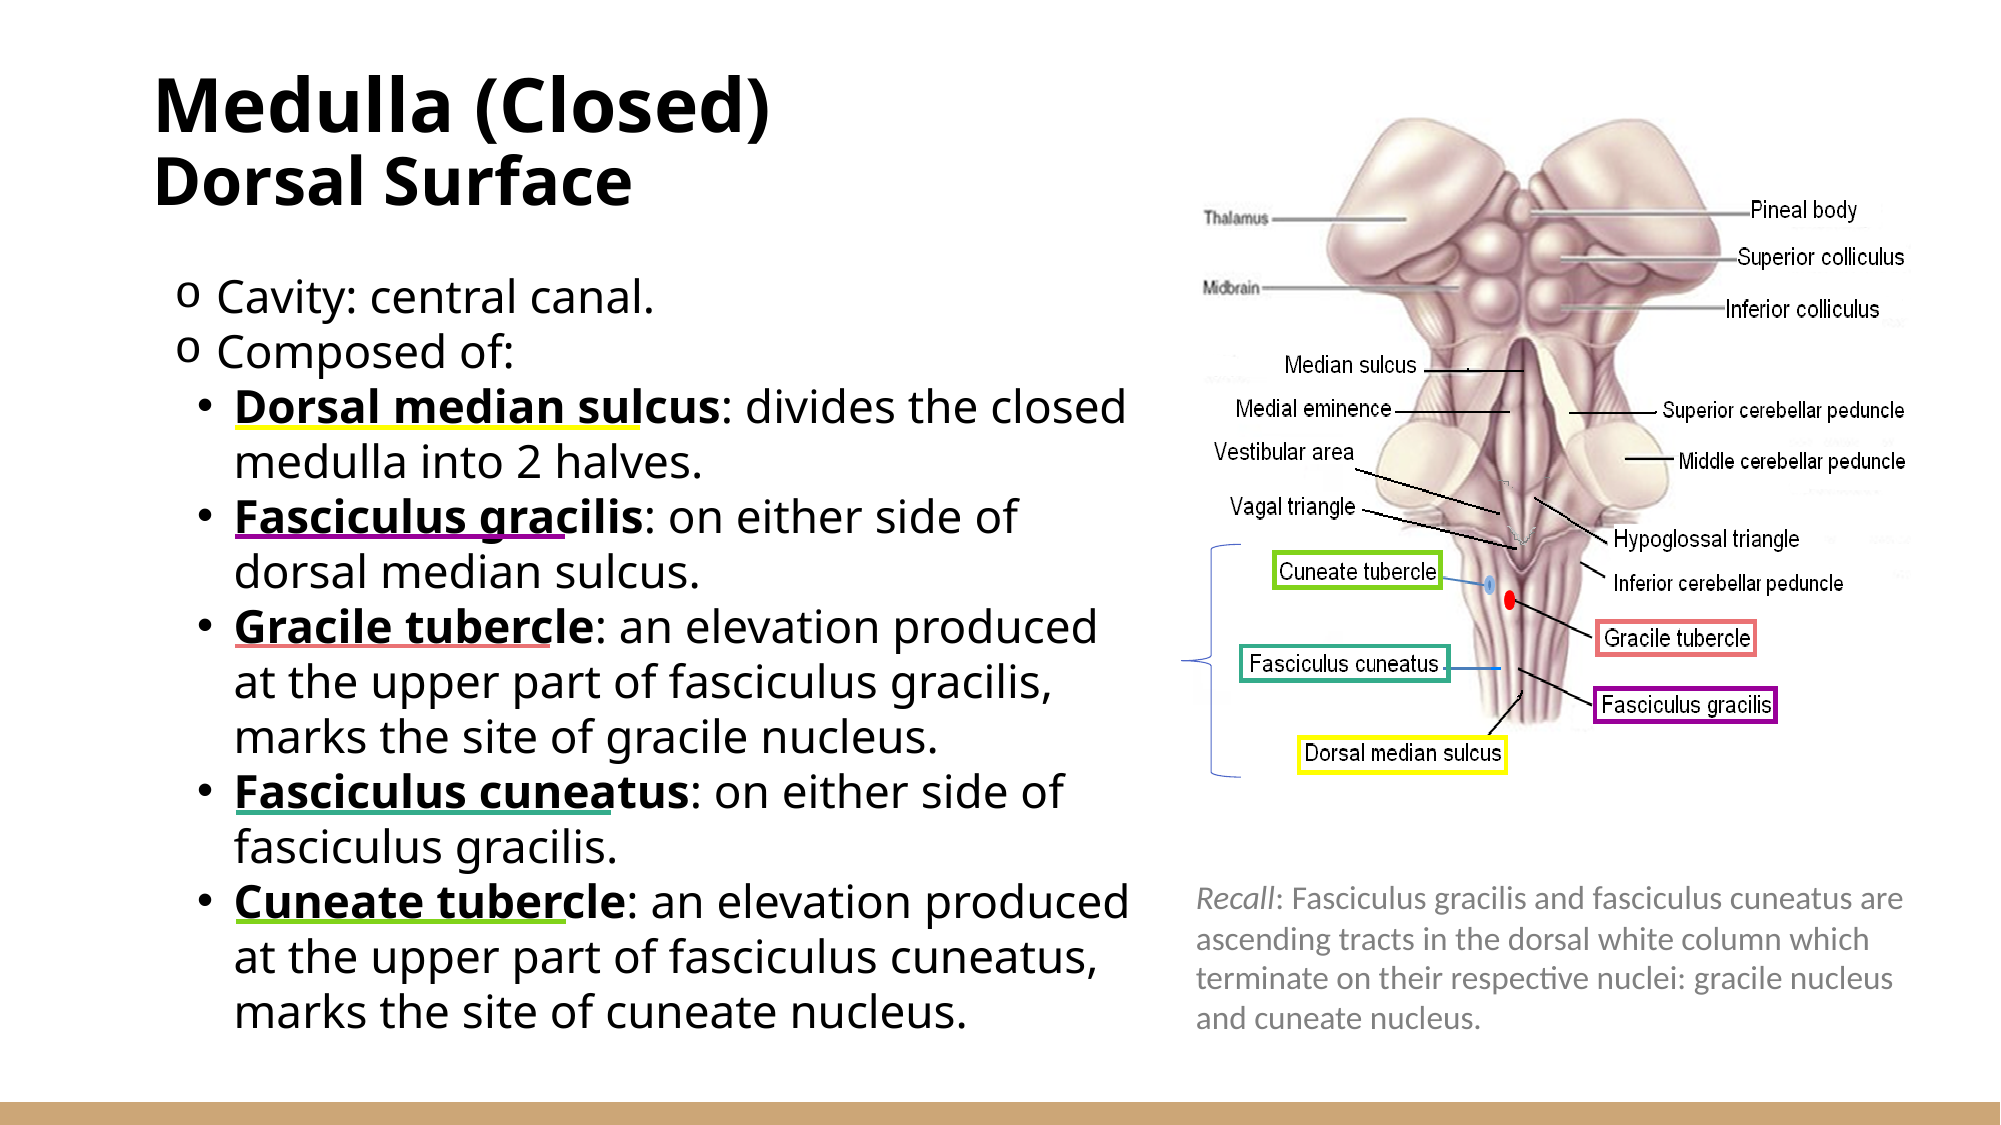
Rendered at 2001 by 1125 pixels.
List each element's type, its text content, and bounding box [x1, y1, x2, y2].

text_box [1181, 98, 1911, 791]
text_box Recall: Fasciculus gracilis and fasciculus cuneatus are ascending tracts in the dorsal white column which terminate on their respective nuclei: gracile nucleus and cuneate nucleus. [1181, 869, 1927, 1044]
text_box Cavity: central canal. Composed of: Dorsal median sulcus: divides the closed medulla into 2 halves. Fasciculus gracilis: on either side of dorsal median sulcus. Gracile tubercle: an elevation produced at the upper part of fasciculus gracilis, marks the site of gracile nucleus. Fasciculus cuneatus: on either side of fasciculus gracilis. Cuneate tubercle: an elevation produced at the upper part of fasciculus cuneatus, marks the site of cuneate nucleus. [159, 260, 1168, 1045]
text_box Medulla (Closed) Dorsal Surface [137, 59, 1863, 241]
